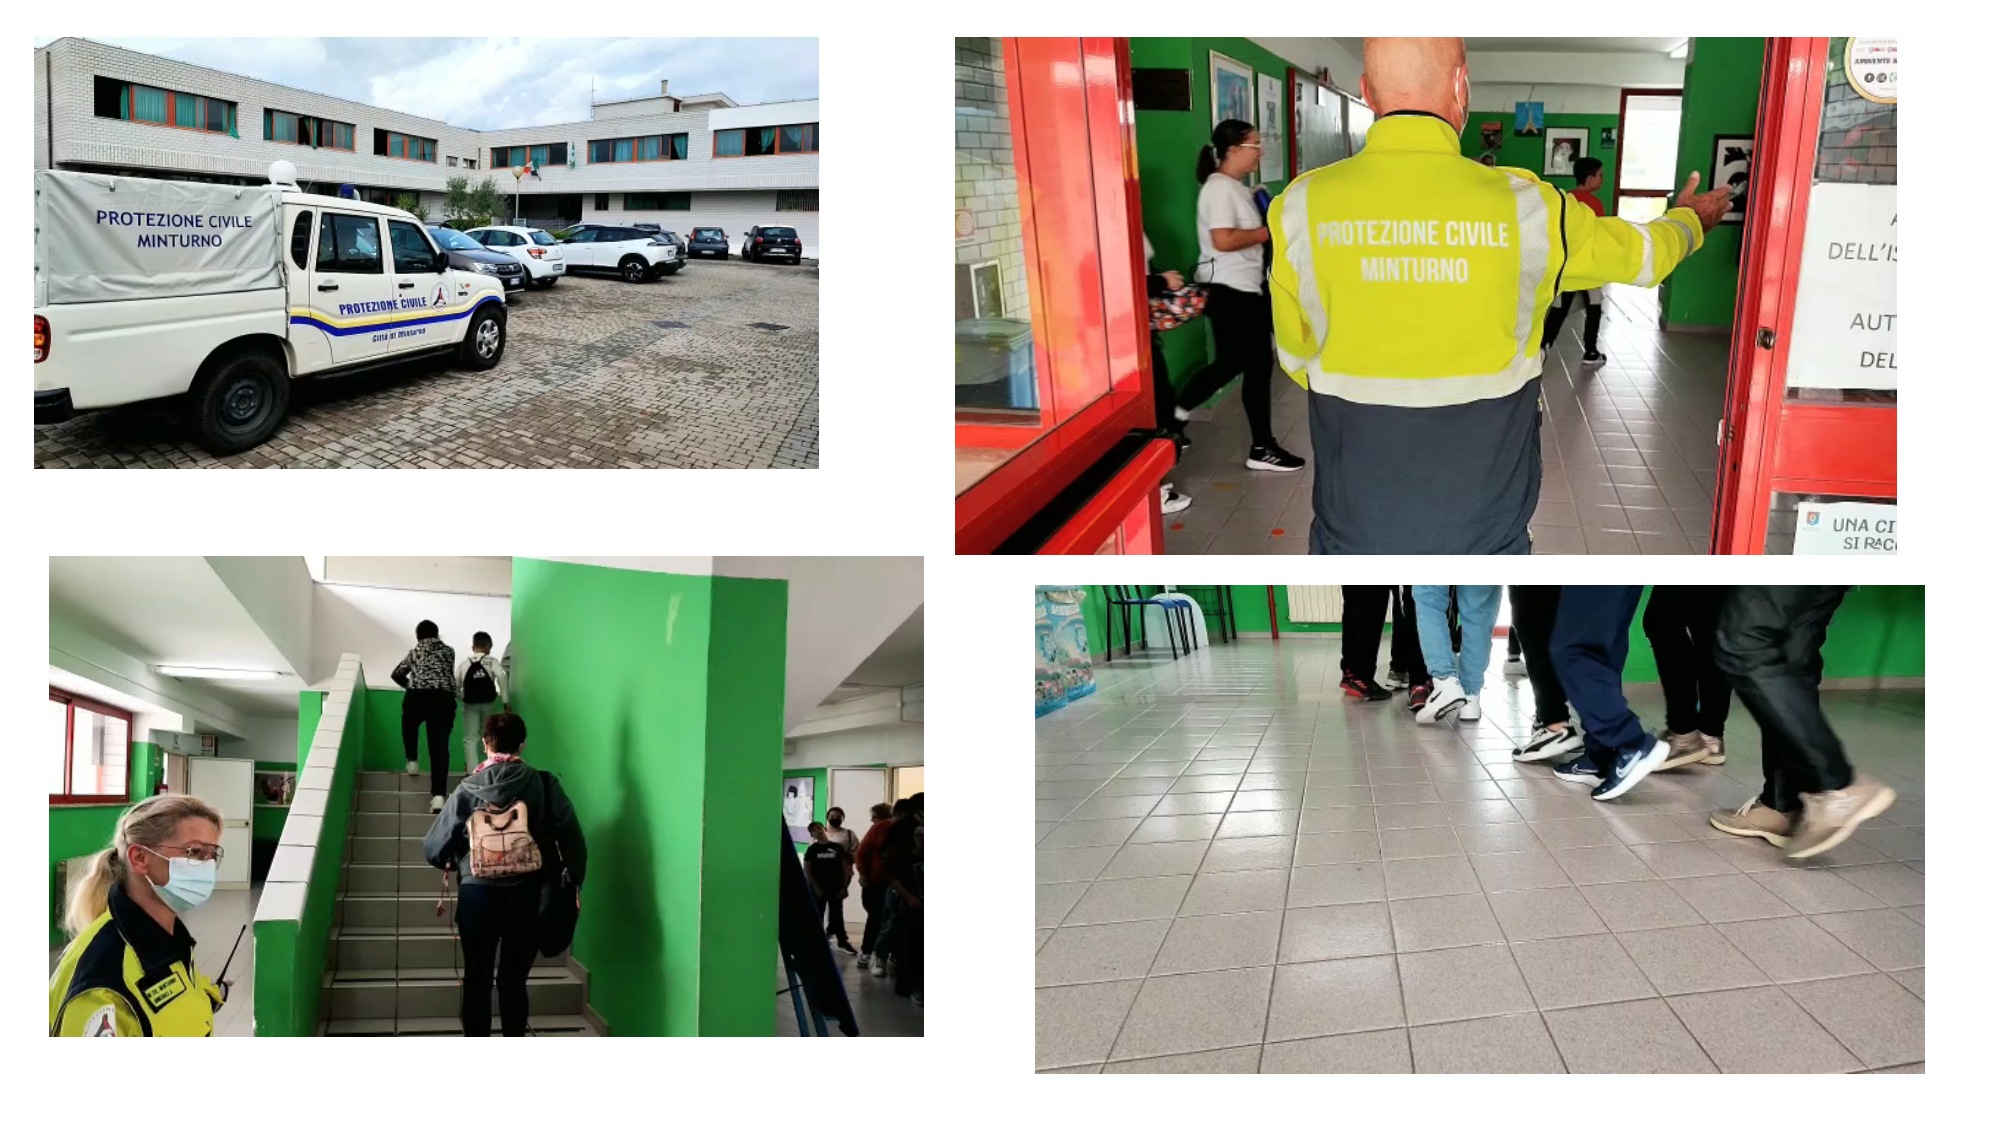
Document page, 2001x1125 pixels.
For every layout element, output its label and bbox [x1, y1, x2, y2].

text_box [48, 555, 924, 1038]
text_box [33, 37, 820, 470]
text_box [1034, 584, 1926, 1075]
text_box [954, 37, 1898, 556]
